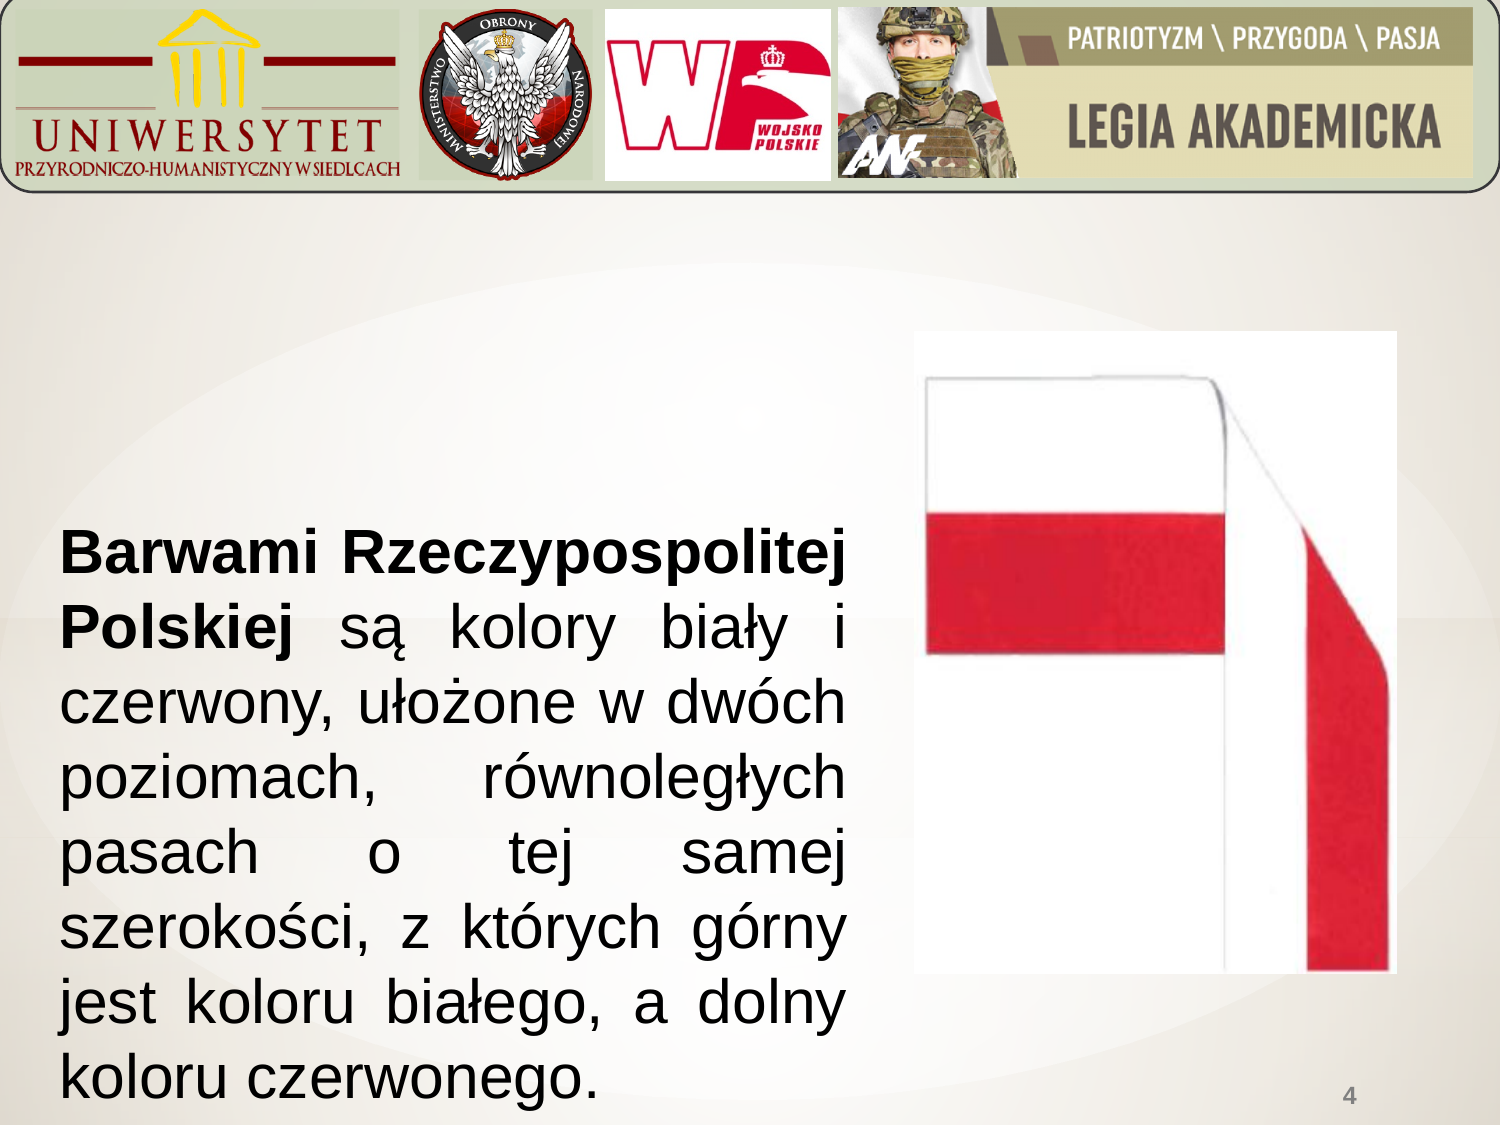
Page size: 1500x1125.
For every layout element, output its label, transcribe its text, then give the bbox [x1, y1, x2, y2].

text_box Barwami Rzeczypospolitej Polskiej są kolory biały i czerwony, ułożone w dwóch poziomach, równoległych pasach o tej samej szerokości, z których górny jest koloru białego, a dolny koloru czerwonego. [15, 503, 864, 1119]
slide_number 4 [1200, 1065, 1500, 1125]
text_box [0, 0, 1500, 193]
picture [913, 331, 1398, 974]
